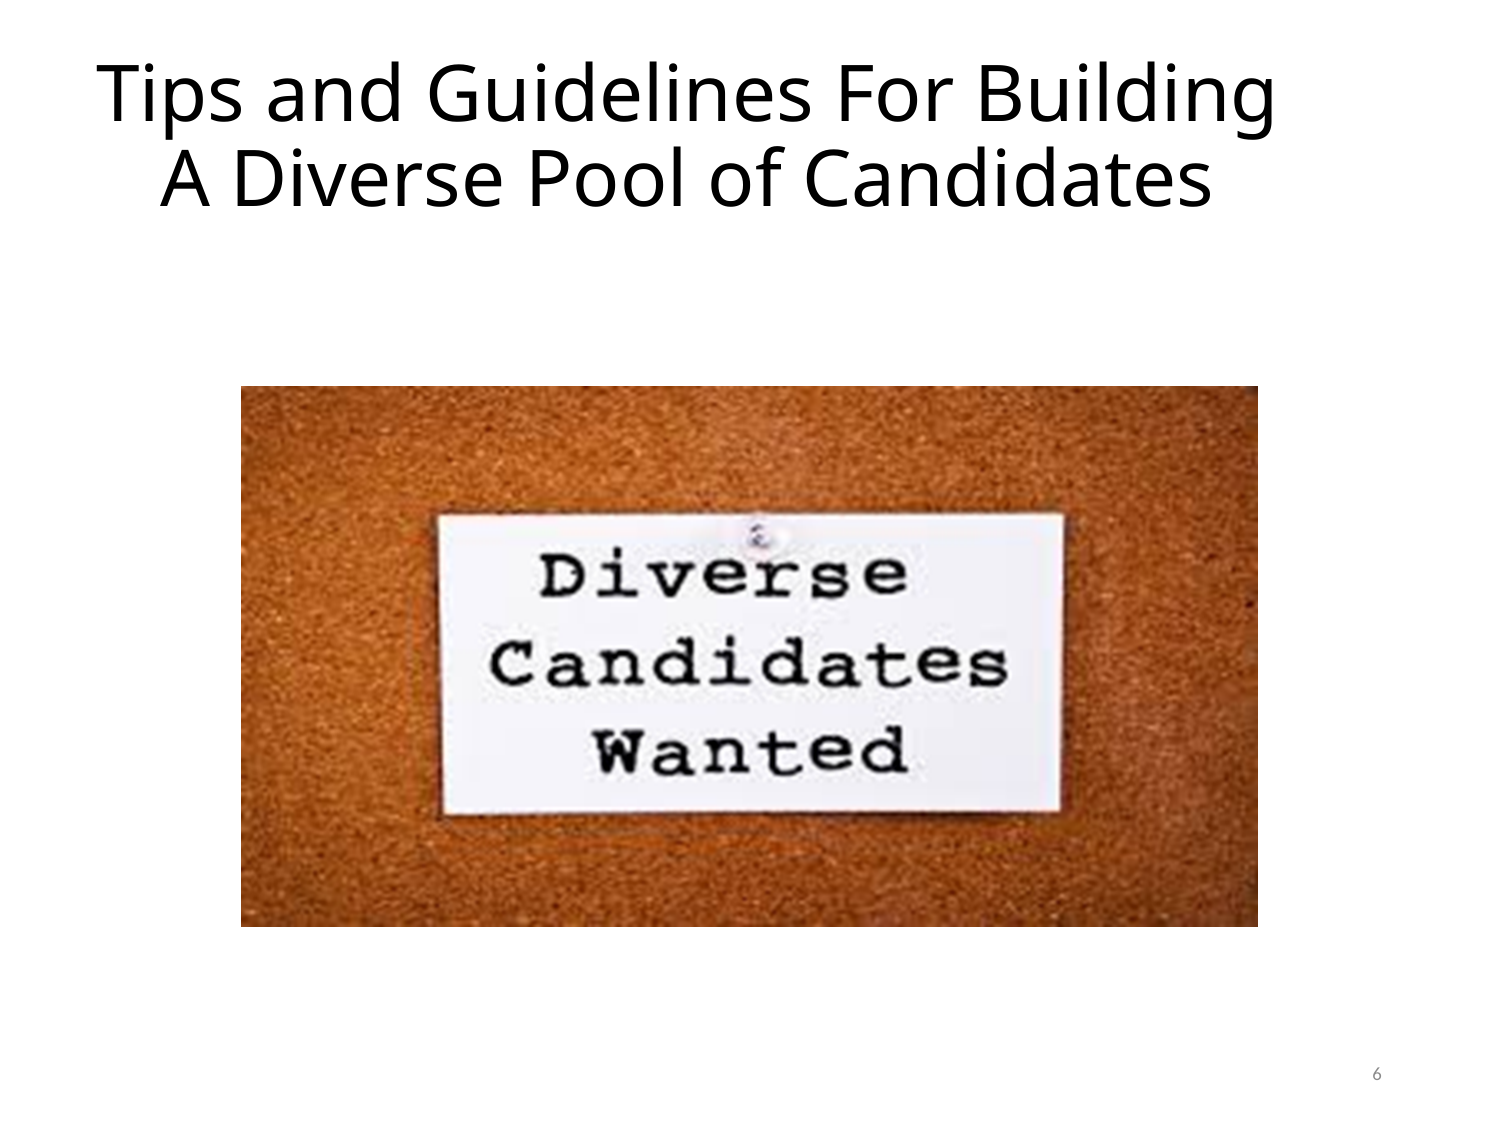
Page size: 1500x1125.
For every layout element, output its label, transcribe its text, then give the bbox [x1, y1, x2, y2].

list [241, 386, 1258, 927]
title Tips and Guidelines For Building A Diverse Pool of Candidates [50, 45, 1325, 233]
slide_number 6 [1059, 1042, 1397, 1103]
